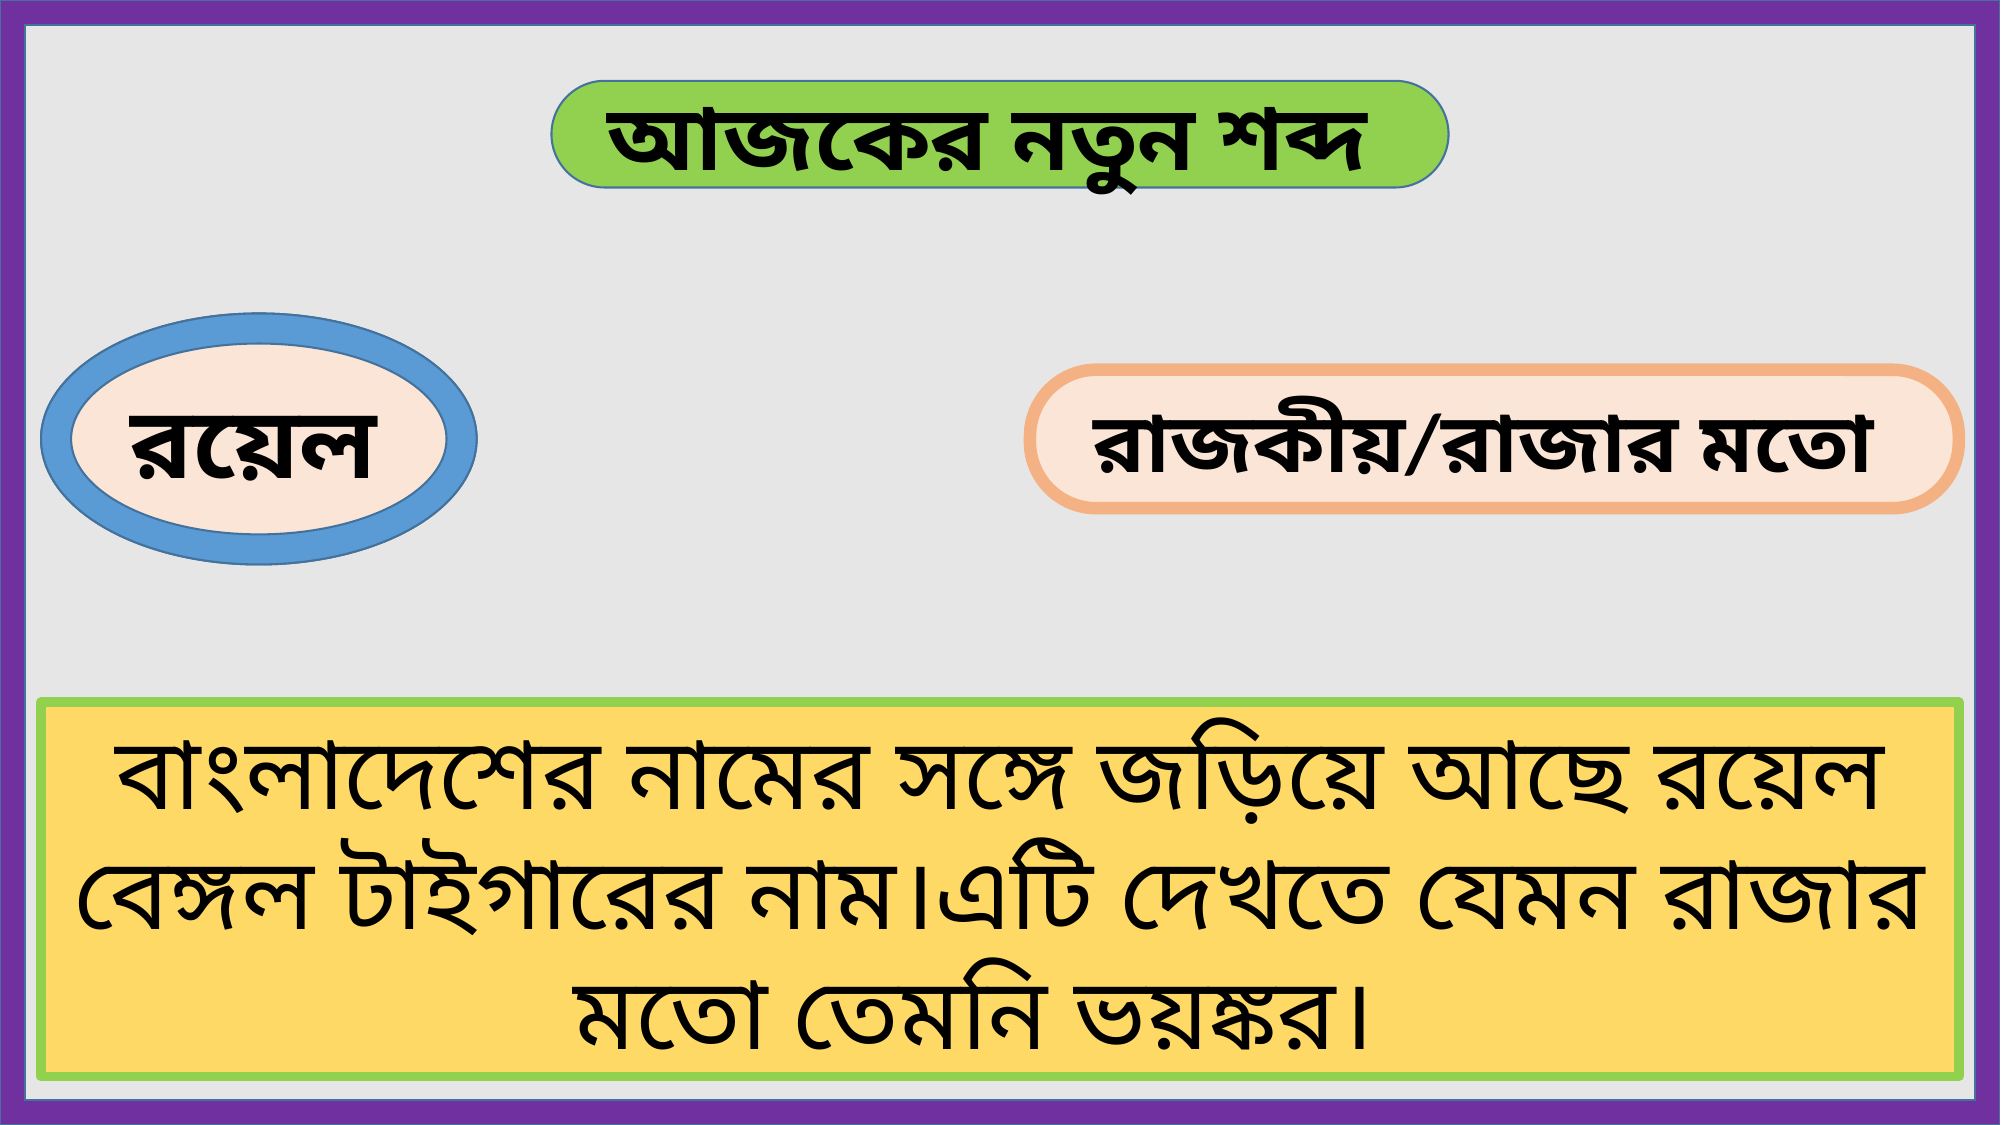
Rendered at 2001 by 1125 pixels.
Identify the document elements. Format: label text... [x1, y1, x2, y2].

text_box আজকের নতুন শব্দ [550, 79, 1450, 189]
text_box [26, 26, 1974, 1099]
text_box রয়েল [40, 312, 478, 566]
text_box [0, 0, 2000, 1125]
text_box রাজকীয়/রাজার মতো [1028, 368, 1960, 510]
text_box [73, 345, 445, 533]
text_box বাংলাদেশের নামের সঙ্গে জড়িয়ে আছে রয়েল বেঙ্গল টাইগারের নাম।এটি দেখতে যেমন রাজার মতো তেমনি ভয়ঙ্কর। [41, 701, 1959, 1077]
